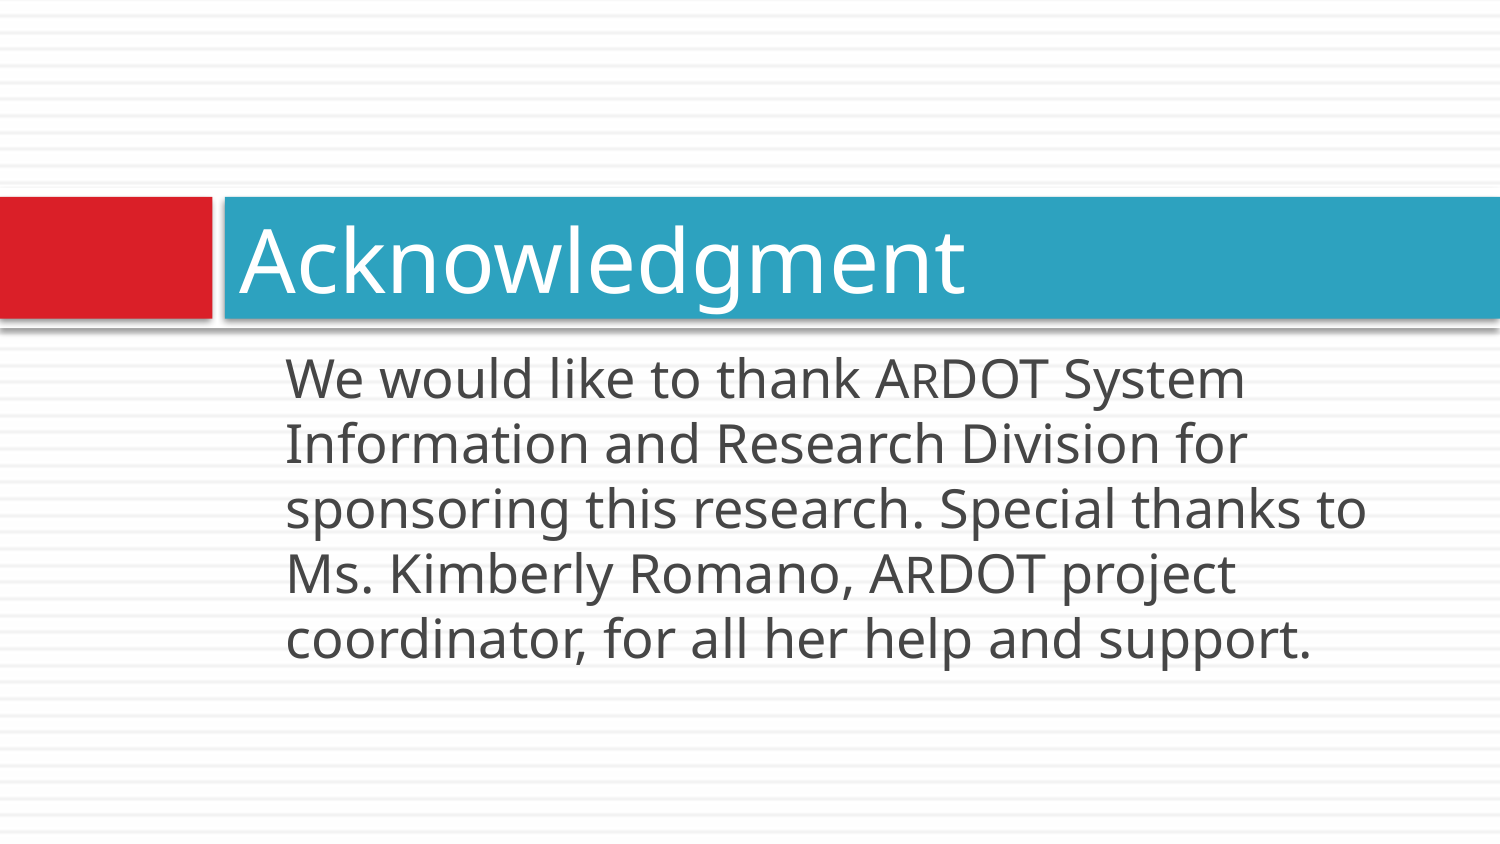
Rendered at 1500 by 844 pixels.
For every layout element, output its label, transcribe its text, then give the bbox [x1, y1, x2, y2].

title Acknowledgment [225, 196, 1475, 319]
list We would like to thank ARDOT System Information and Research Division for sponsoring this research. Special thanks to Ms. Kimberly Romano, ARDOT project coordinator, for all her help and support. [225, 337, 1394, 722]
